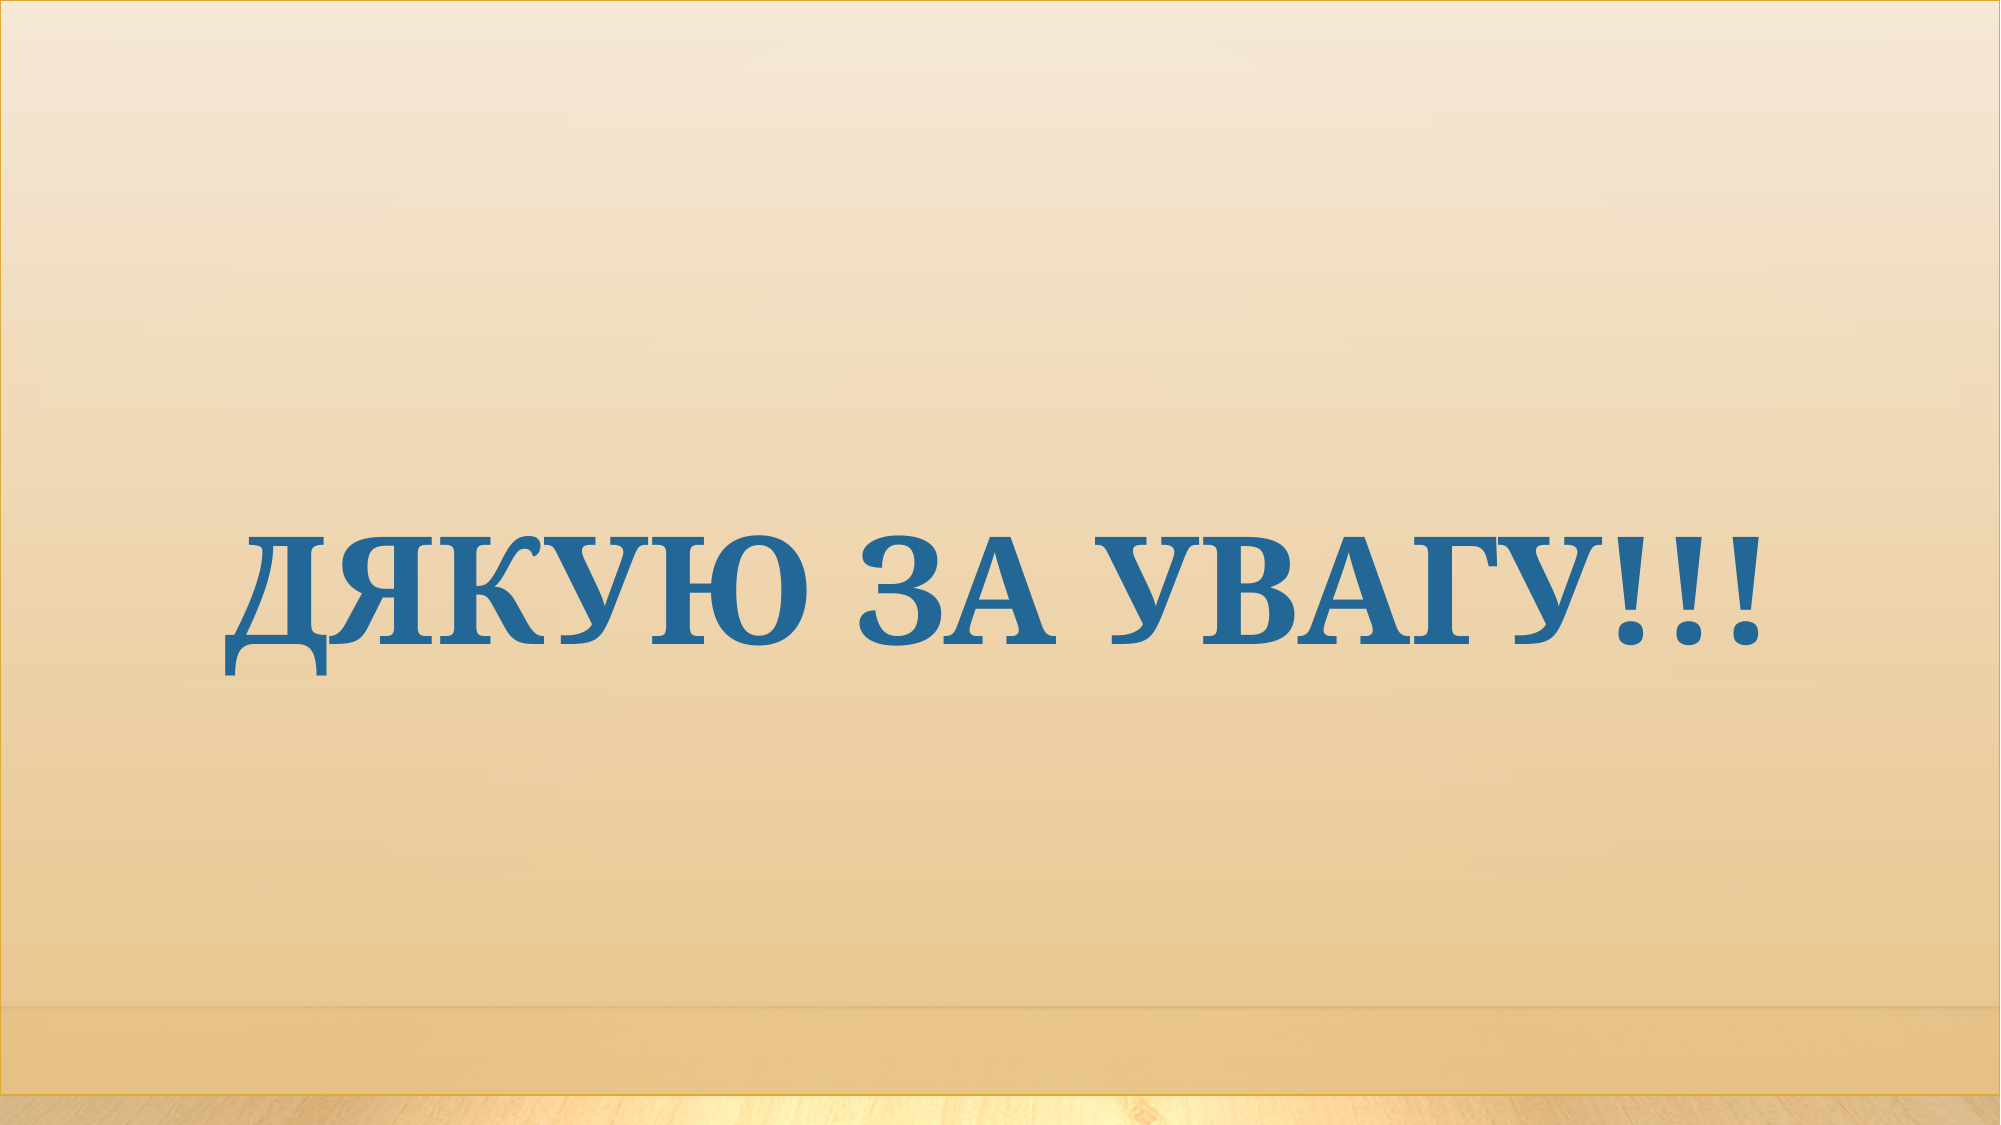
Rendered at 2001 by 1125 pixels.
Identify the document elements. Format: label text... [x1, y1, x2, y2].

text_box [0, 0, 2000, 1096]
picture [0, 1096, 2000, 1125]
text_box ДЯКУЮ ЗА УВАГУ!!! [209, 486, 1791, 682]
